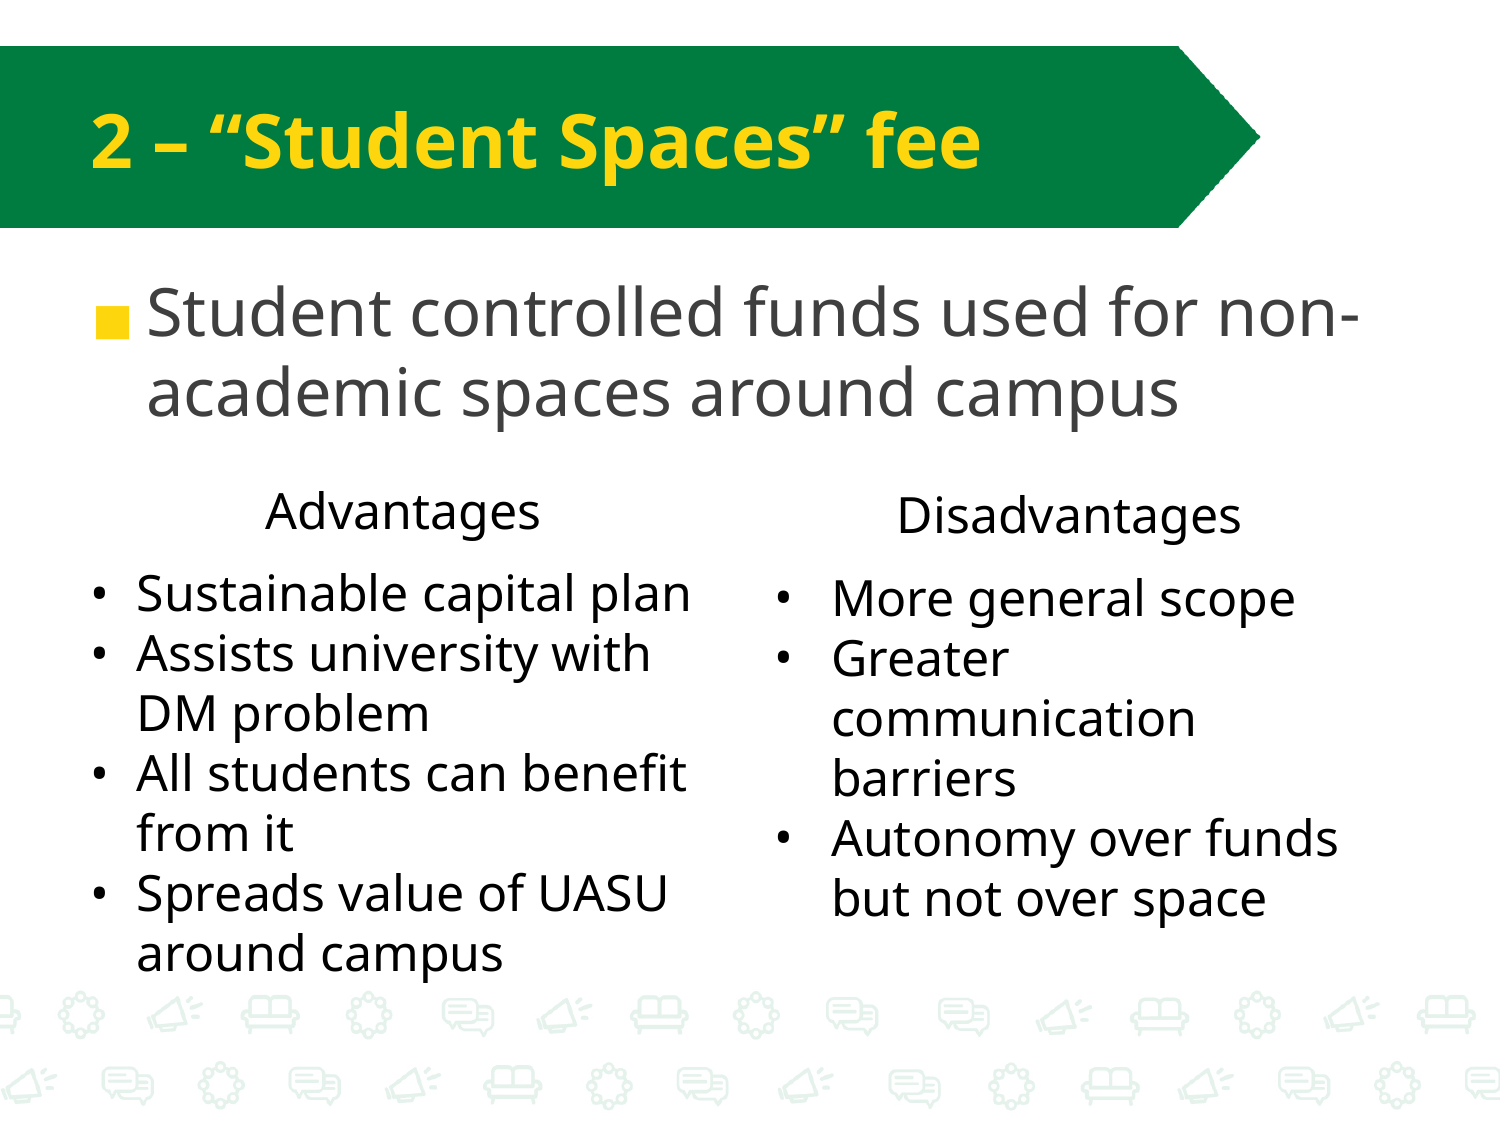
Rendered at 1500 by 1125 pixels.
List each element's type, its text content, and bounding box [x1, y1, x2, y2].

title 2 – “Student Spaces” fee [75, 50, 1204, 226]
picture [0, 0, 1500, 1125]
list Student controlled funds used for non-academic spaces around campus [75, 262, 1425, 472]
text_box Advantages Sustainable capital plan Assists university with DM problem All students can benefit from it Spreads value of UASU around campus [75, 471, 733, 995]
text_box Disadvantages More general scope Greater communication barriers Autonomy over funds but not over space [759, 476, 1380, 939]
